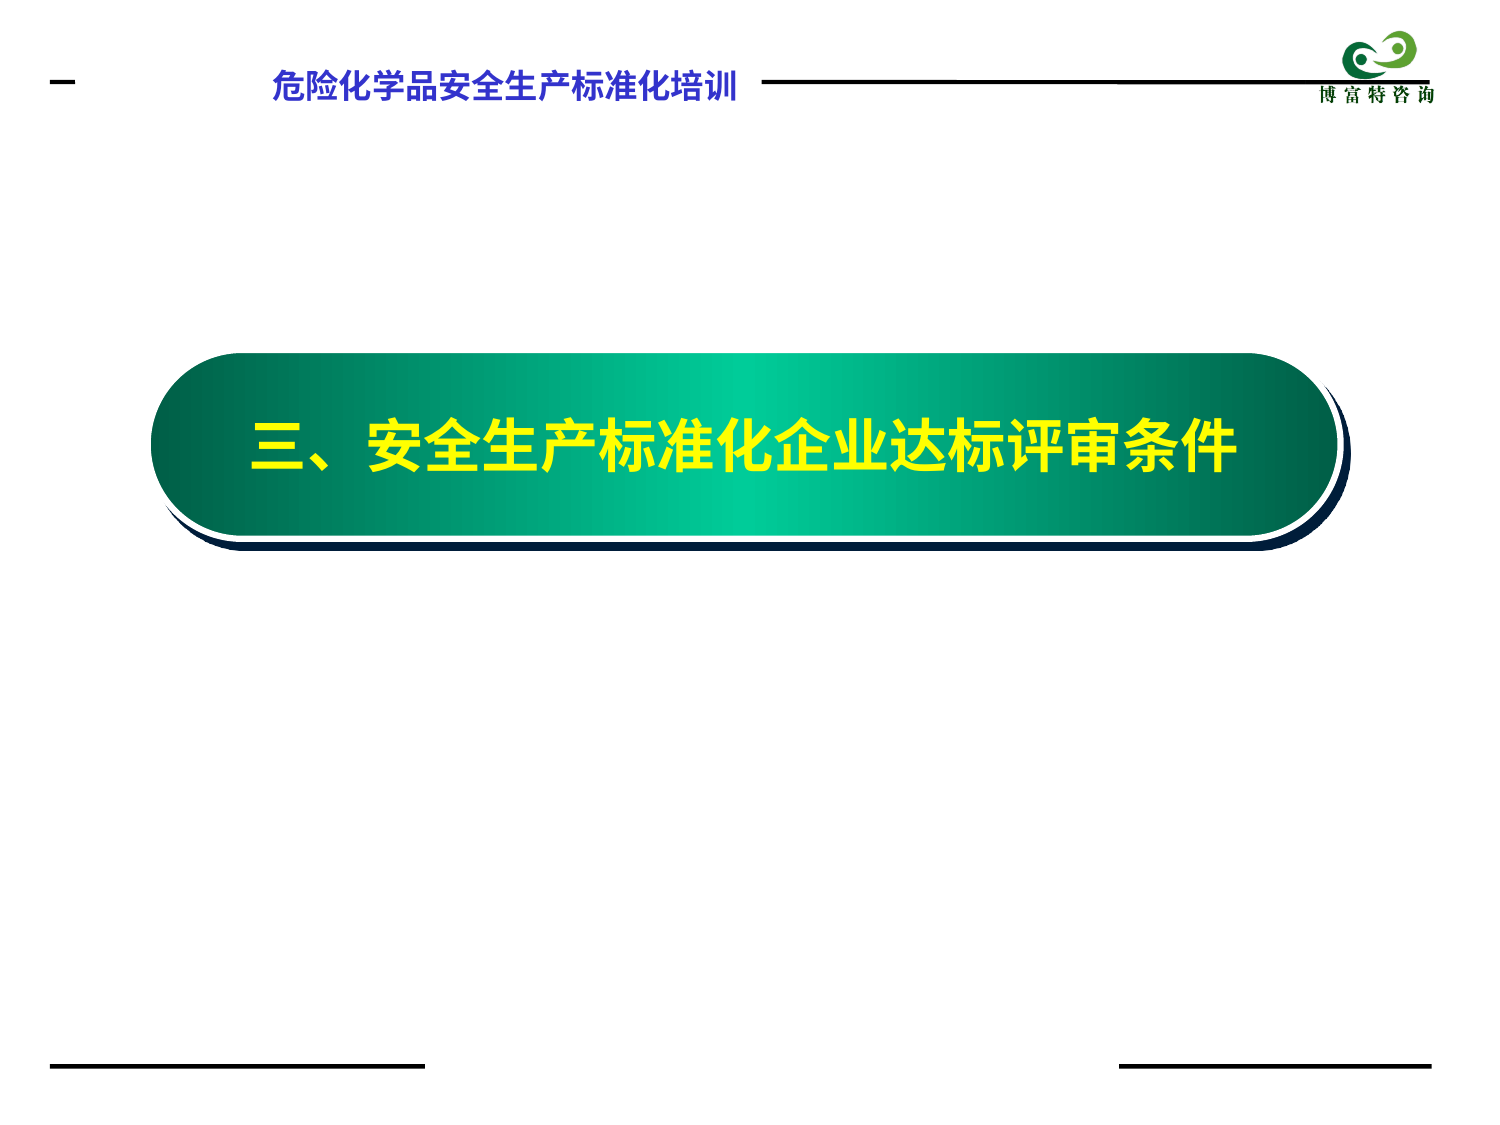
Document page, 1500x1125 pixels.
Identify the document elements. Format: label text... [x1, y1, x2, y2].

picture [1305, 30, 1453, 106]
text_box 三、安全生产标准化企业达标评审条件 [147, 349, 1341, 539]
